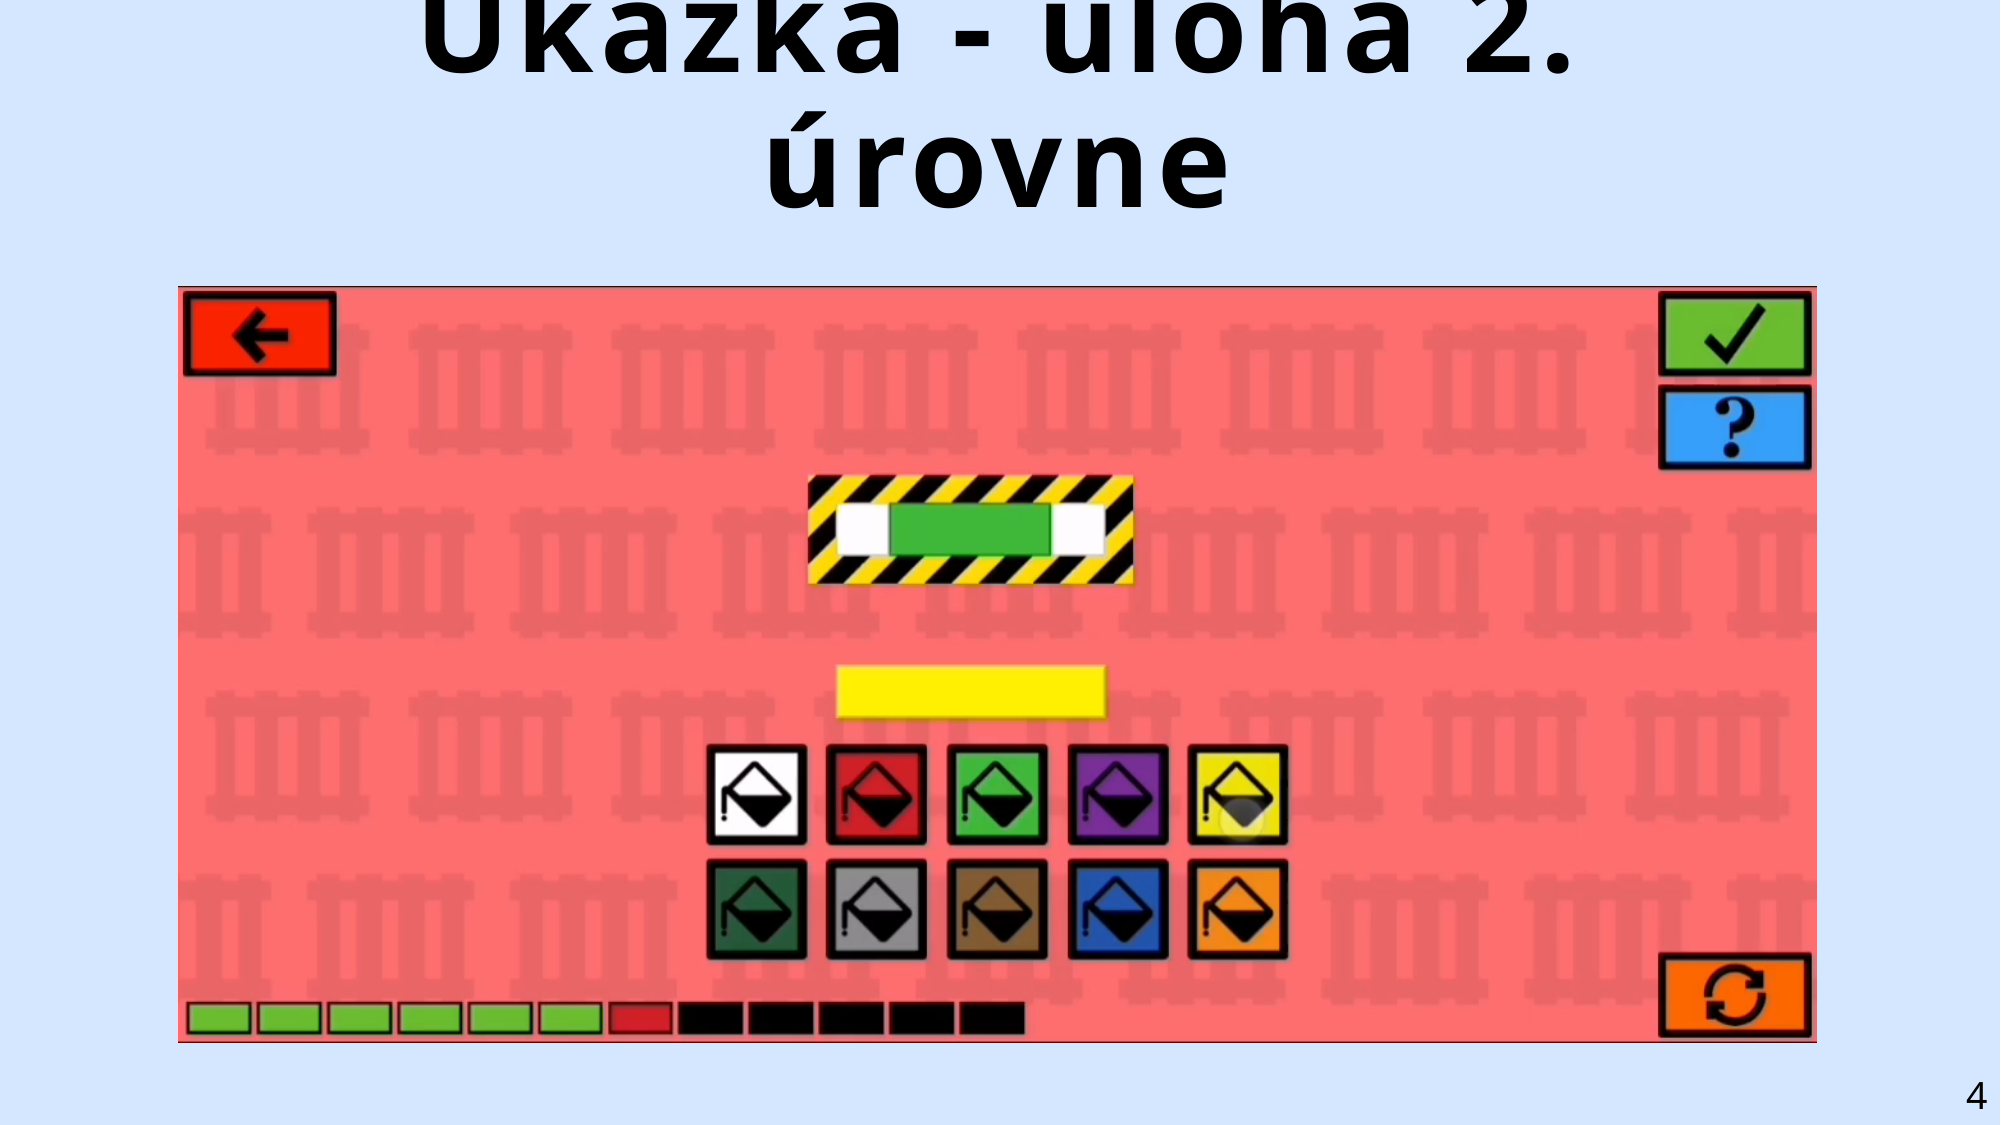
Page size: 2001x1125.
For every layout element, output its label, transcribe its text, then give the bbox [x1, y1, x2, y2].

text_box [177, 285, 1818, 1044]
text_box 4 [1951, 1064, 2000, 1125]
title Ukážka - úloha 2. úrovne [249, 0, 1750, 285]
